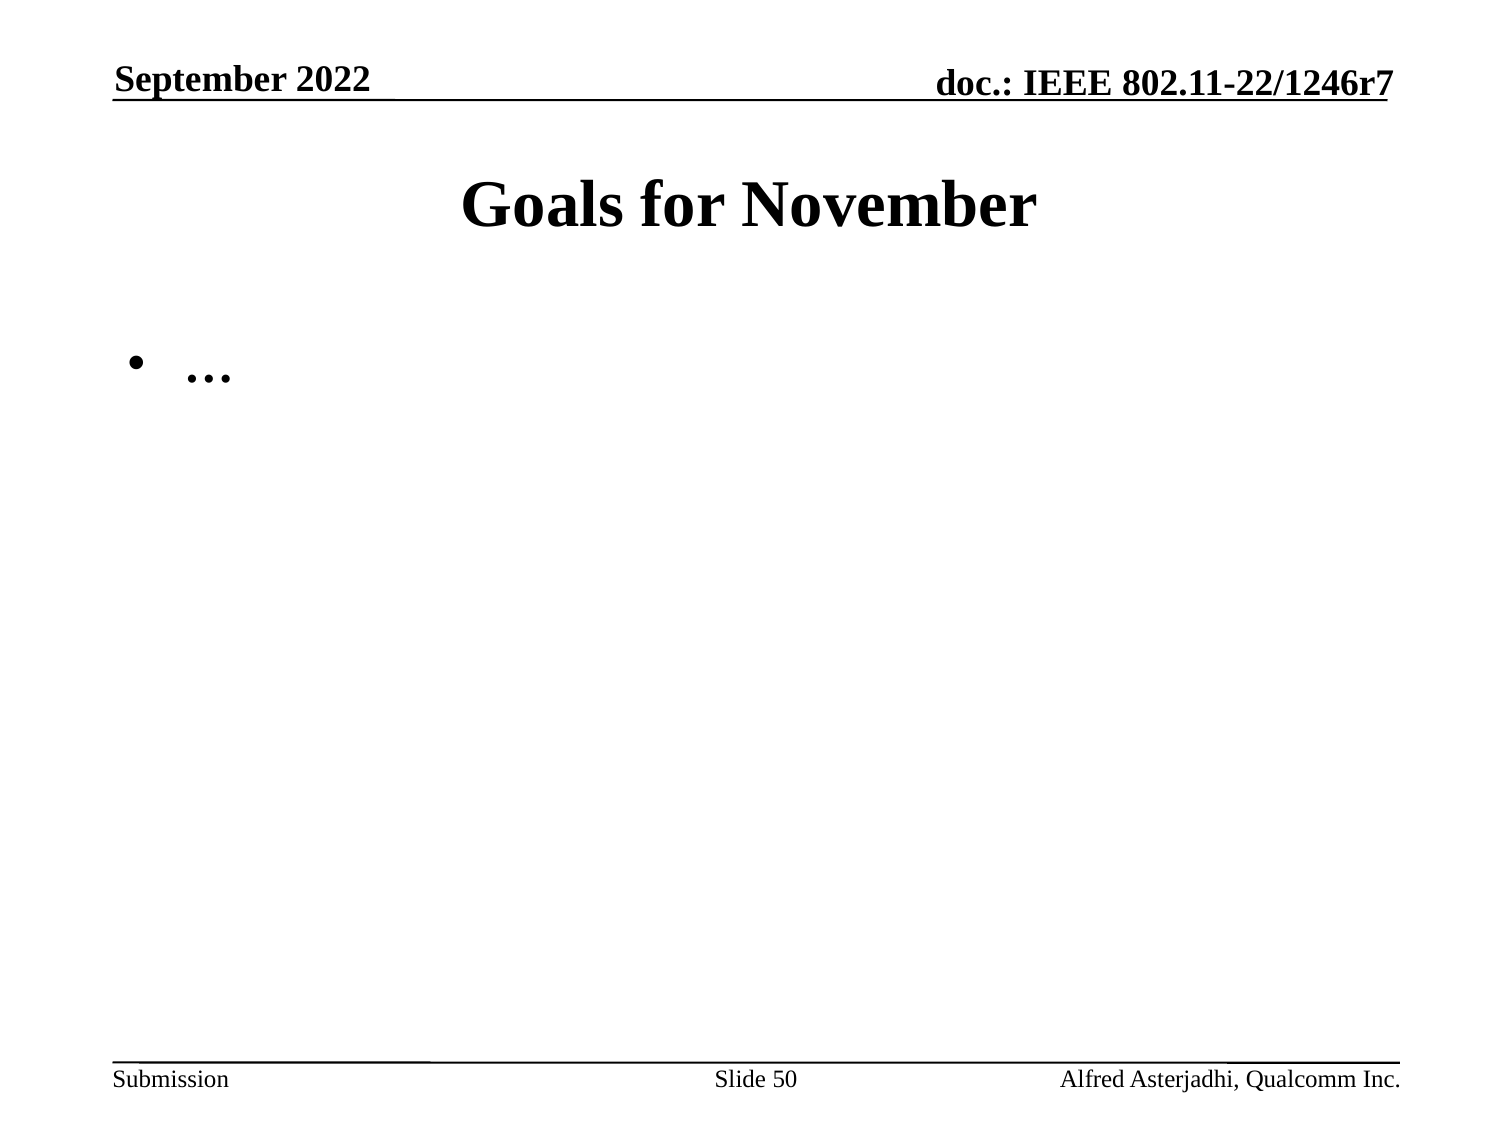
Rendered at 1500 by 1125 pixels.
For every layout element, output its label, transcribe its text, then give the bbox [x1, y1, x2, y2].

title Goals for November [112, 112, 1388, 288]
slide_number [114, 54, 423, 100]
list … [112, 324, 1388, 1000]
footer Alfred Asterjadhi, Qualcomm Inc. [878, 1061, 1402, 1093]
slide_number Slide 50 [712, 1061, 800, 1123]
